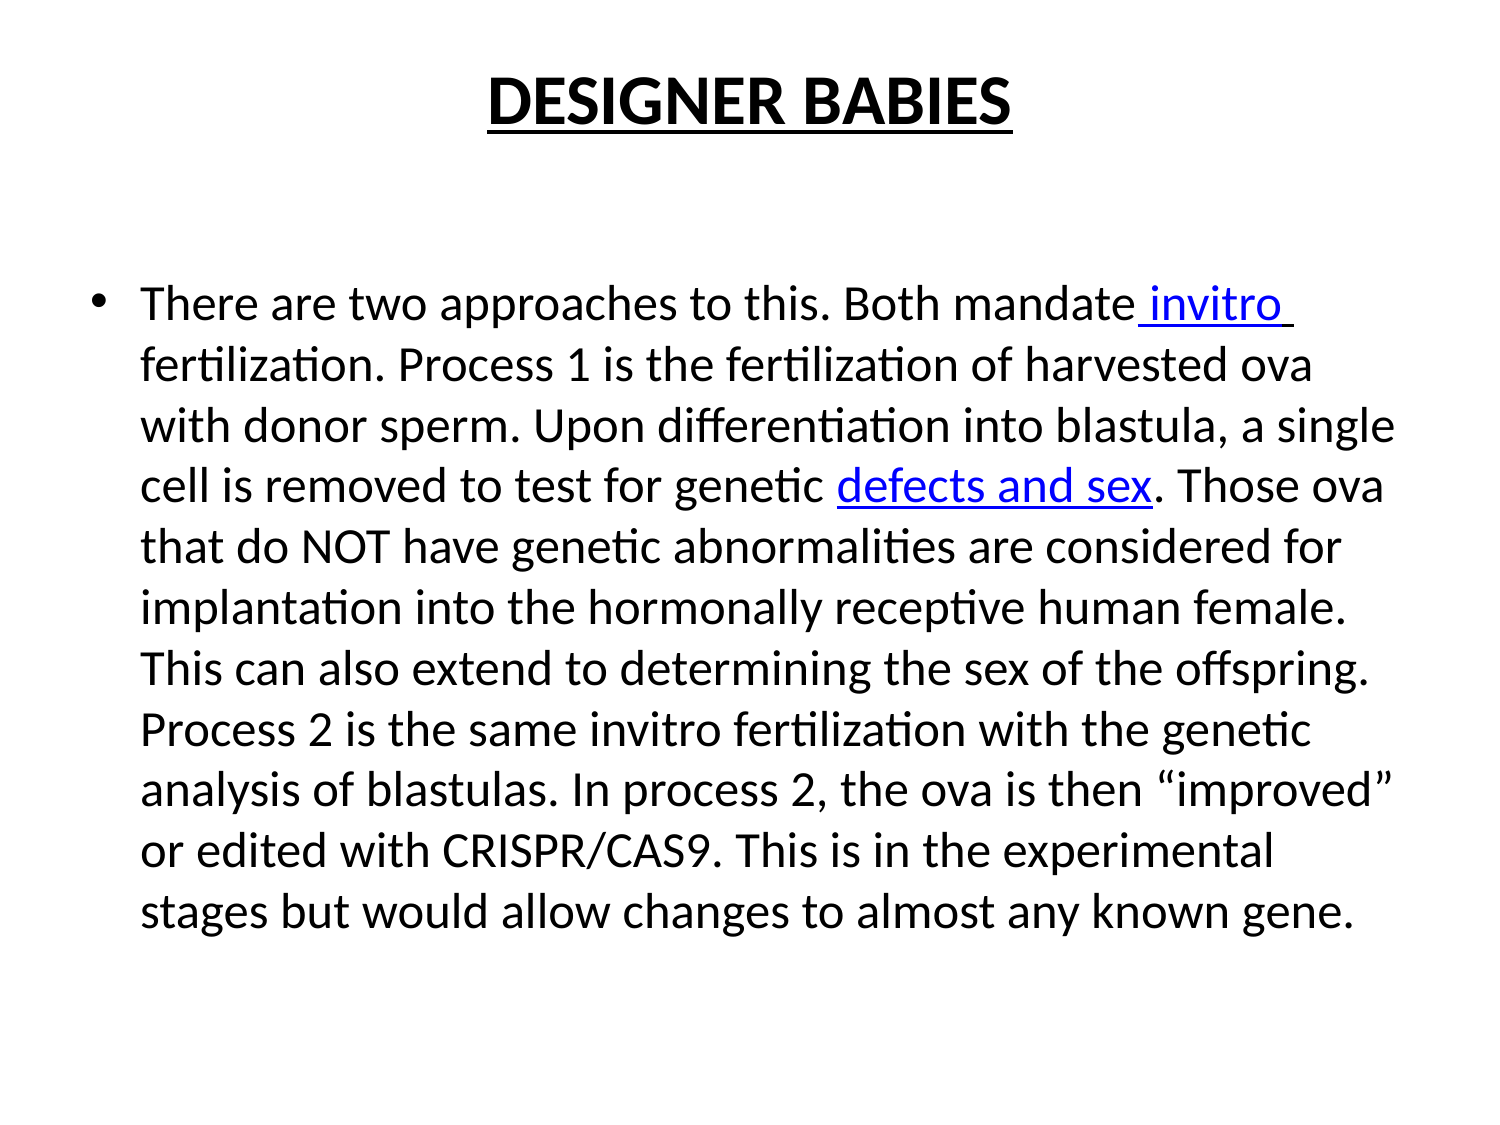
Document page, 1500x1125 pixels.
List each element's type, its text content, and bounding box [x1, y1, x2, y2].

list There are two approaches to this. Both mandate invitro fertilization. Process 1 is the fertilization of harvested ova with donor sperm. Upon differentiation into blastula, a single cell is removed to test for genetic defects and sex. Those ova that do NOT have genetic abnormalities are considered for implantation into the hormonally receptive human female. This can also extend to determining the sex of the offspring. Process 2 is the same invitro fertilization with the genetic analysis of blastulas. In process 2, the ova is then “improved” or edited with CRISPR/CAS9. This is in the experimental stages but would allow changes to almost any known gene. [75, 262, 1425, 1005]
title DESIGNER BABIES [75, 45, 1425, 233]
